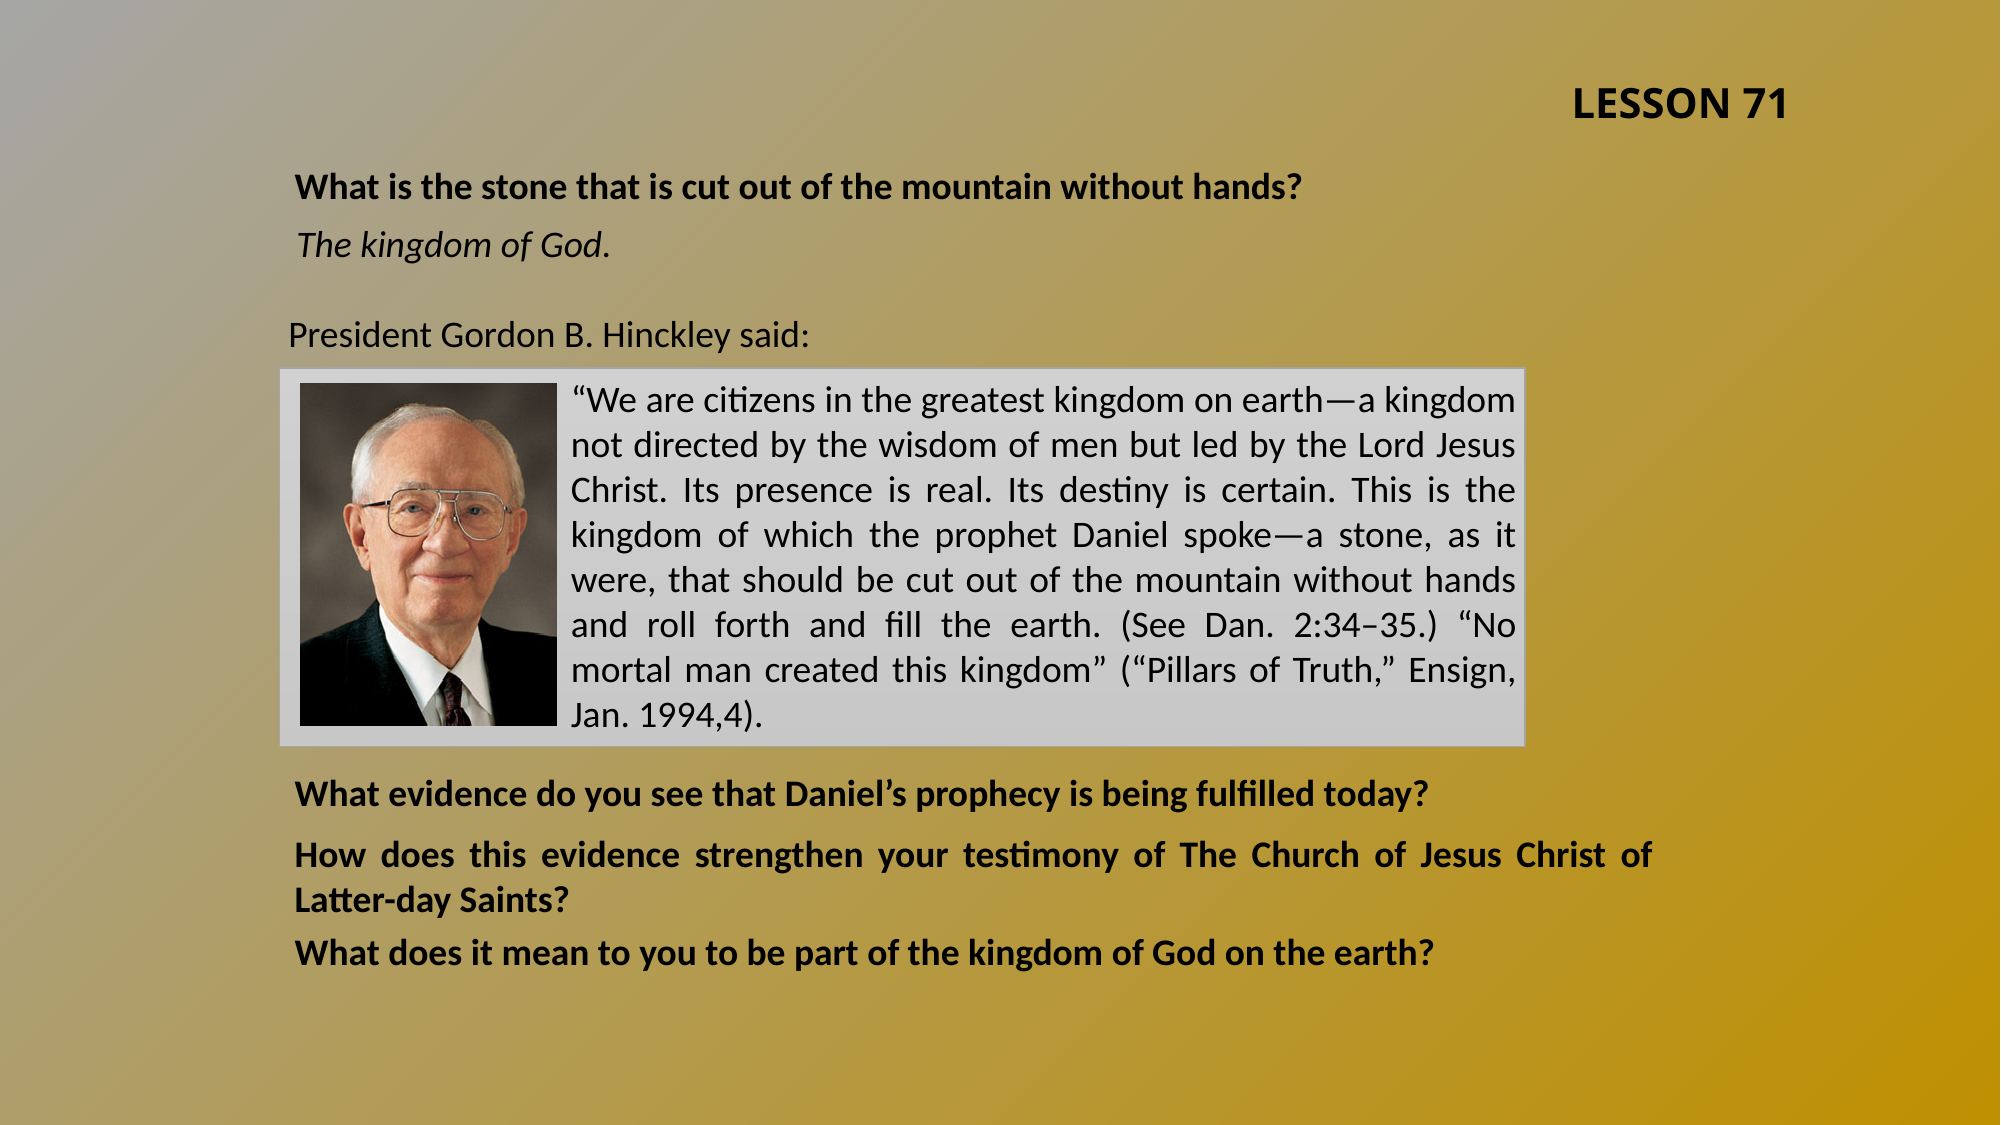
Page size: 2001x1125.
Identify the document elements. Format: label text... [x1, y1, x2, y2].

text_box How does this evidence strengthen your testimony of The Church of Jesus Christ of Latter-day Saints? [279, 822, 1669, 928]
text_box LESSON 71 [1556, 68, 1814, 147]
text_box What is the stone that is cut out of the mountain without hands? [279, 154, 1364, 215]
text_box What evidence do you see that Daniel’s prophecy is being fulfilled today? [279, 761, 1467, 822]
text_box [279, 367, 1526, 747]
text_box The kingdom of God. [281, 212, 628, 273]
text_box “We are citizens in the greatest kingdom on earth—a kingdom not directed by the wisdom of men but led by the Lord Jesus Christ. Its presence is real. Its destiny is certain. This is the kingdom of which the prophet Daniel spoke—a stone, as it were, that should be cut out of the mountain without hands and roll forth and fill the earth. (See Dan. 2:34–35.) “No mortal man created this kingdom” (“Pillars of Truth,” Ensign, Jan. 1994,4). [556, 367, 1533, 743]
text_box What does it mean to you to be part of the kingdom of God on the earth? [279, 920, 1498, 980]
picture [300, 383, 557, 726]
text_box President Gordon B. Hinckley said: [273, 303, 826, 363]
